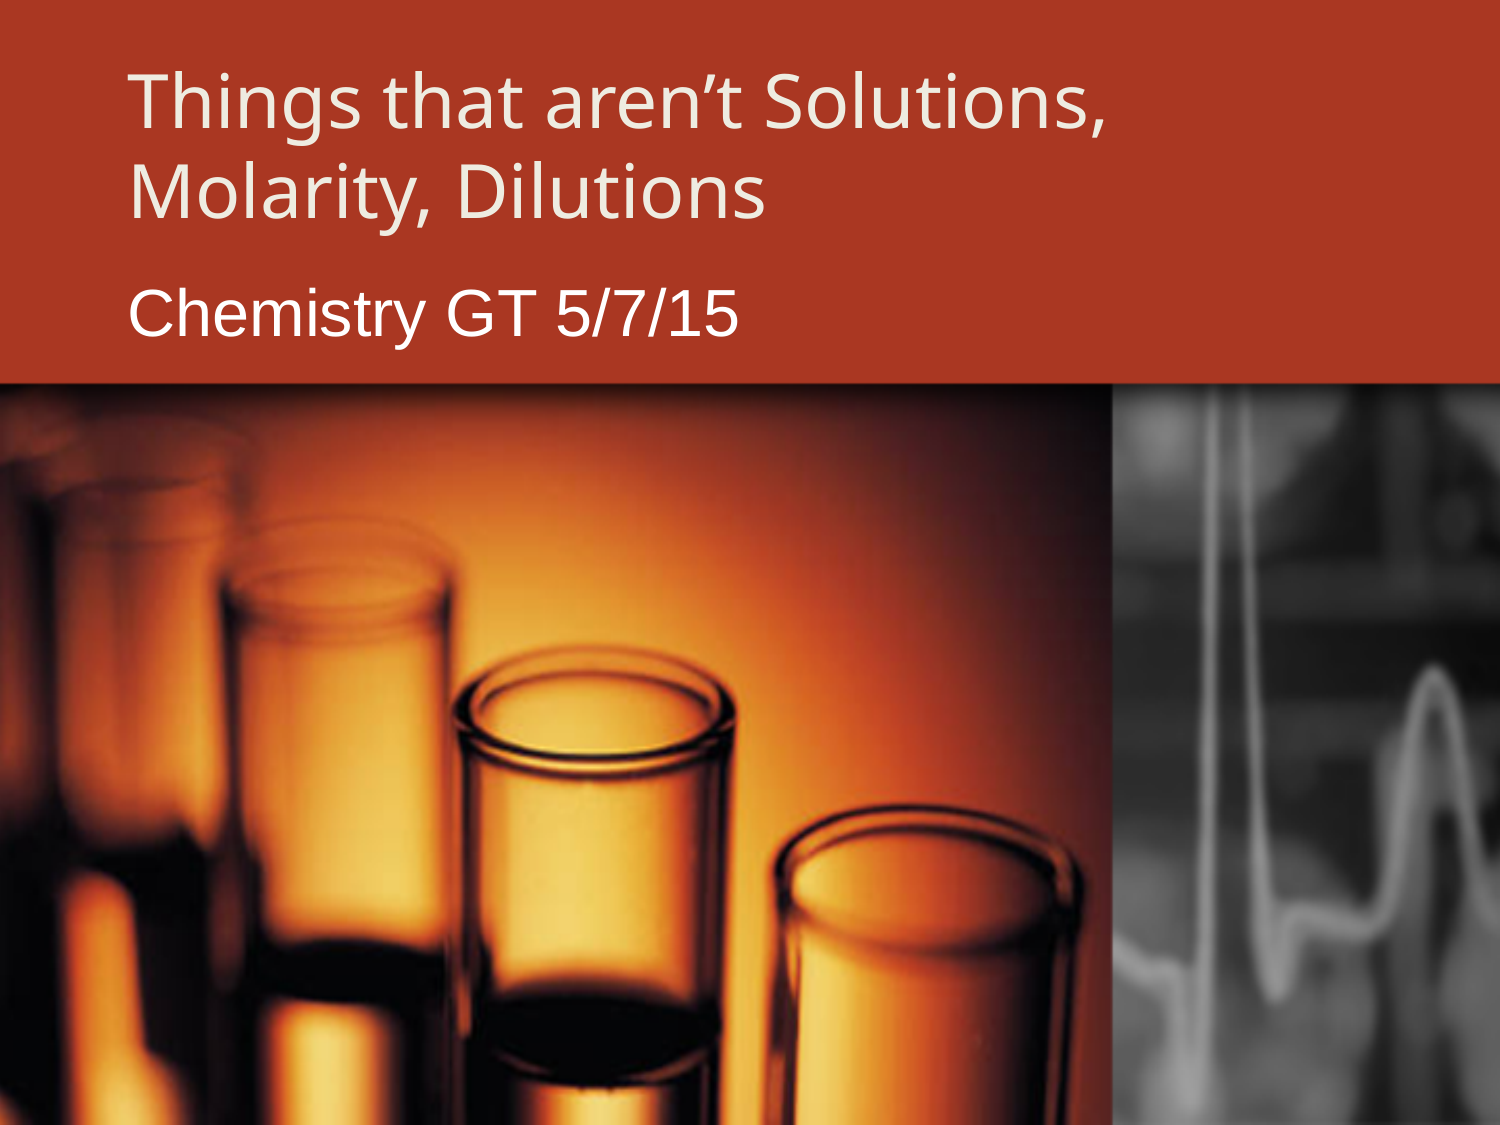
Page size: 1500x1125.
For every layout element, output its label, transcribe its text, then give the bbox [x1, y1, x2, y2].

subtitle Chemistry GT 5/7/15 [112, 262, 1163, 388]
picture [0, 0, 1500, 1125]
title Things that aren’t Solutions, Molarity, Dilutions [112, 49, 1388, 238]
